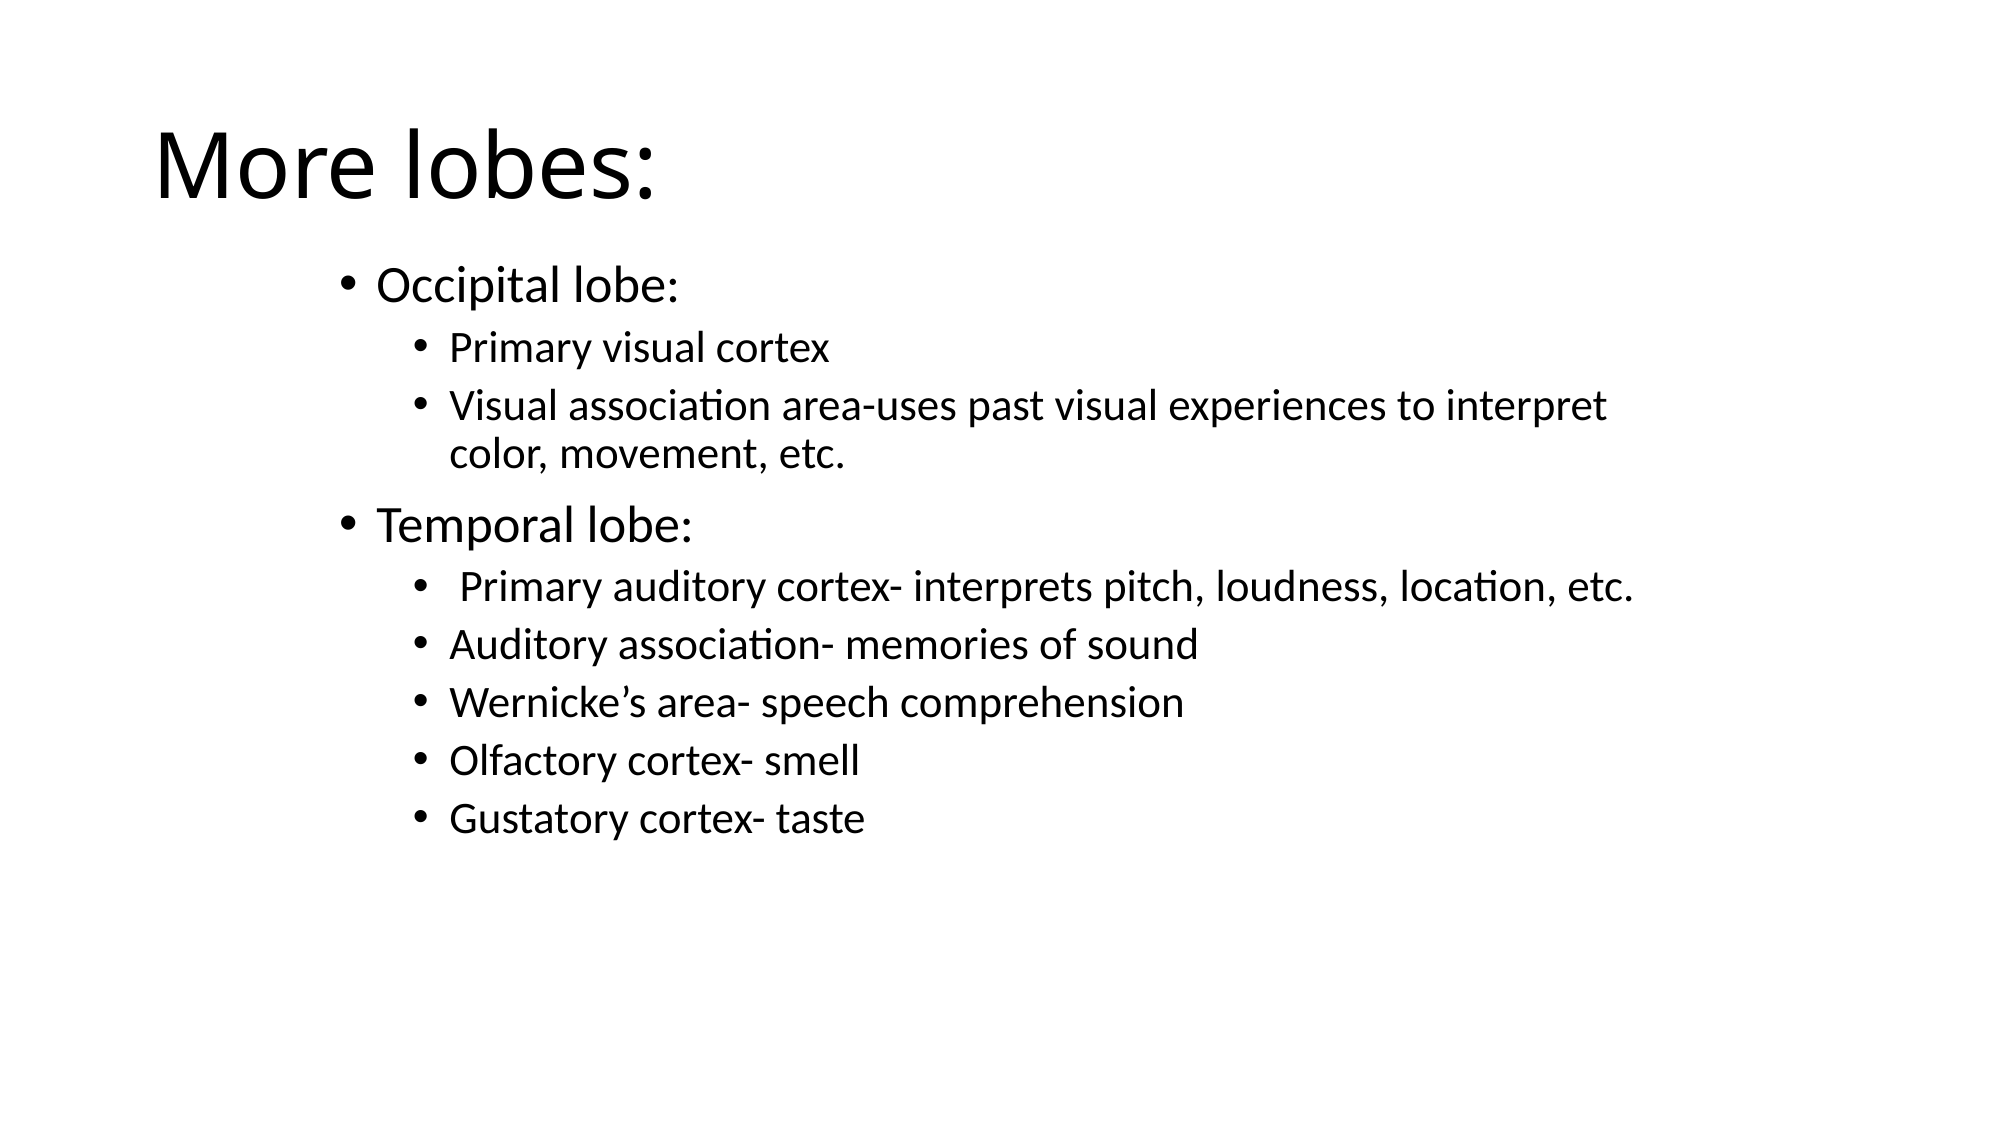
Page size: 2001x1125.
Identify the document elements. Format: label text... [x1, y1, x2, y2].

title More lobes: [137, 59, 1863, 278]
list Occipital lobe: Primary visual cortex Visual association area-uses past visual experiences to interpret color, movement, etc. Temporal lobe: Primary auditory cortex- interprets pitch, loudness, location, etc. Auditory association- memories of sound Wernicke’s area- speech comprehension Olfactory cortex- smell Gustatory cortex- taste [324, 249, 1675, 888]
